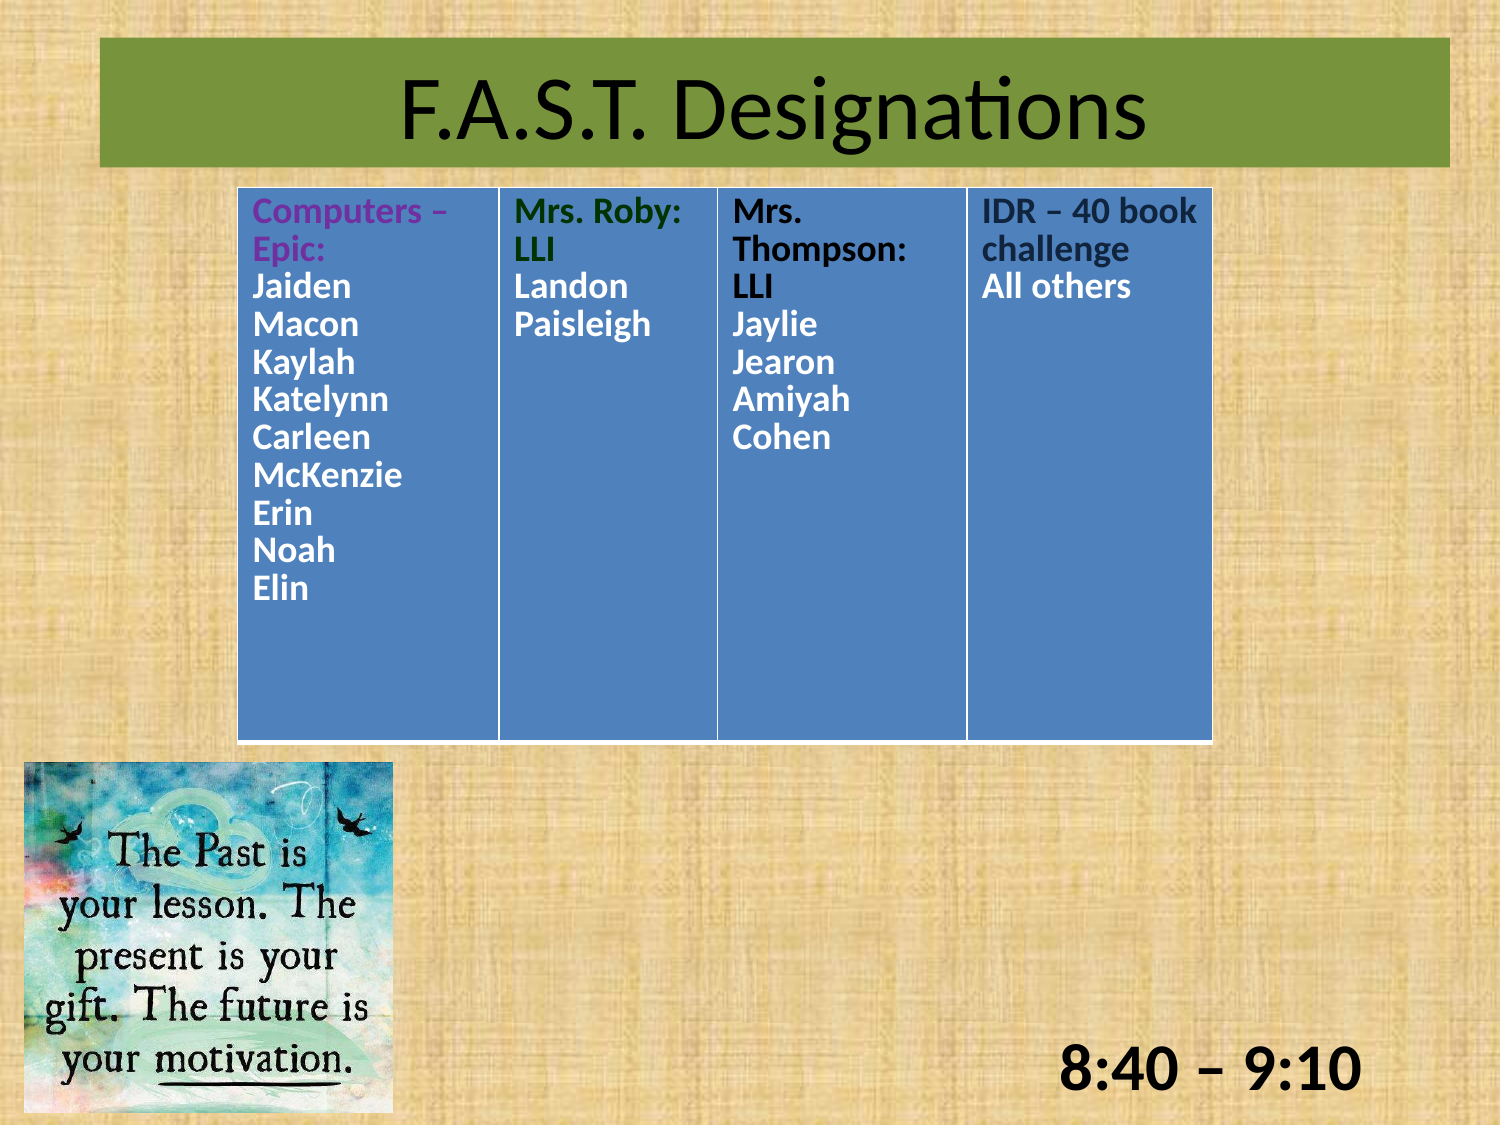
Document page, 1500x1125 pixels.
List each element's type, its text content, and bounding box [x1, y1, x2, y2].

text_box 8:40 – 9:10 [1024, 1016, 1413, 1112]
picture [0, 0, 1500, 1125]
title F.A.S.T. Designations [99, 37, 1450, 168]
table_header Computers – Epic: Jaiden Macon Kaylah Katelynn Carleen McKenzie Erin Noah Elin [238, 188, 498, 740]
table_header Mrs. Thompson: LLI Jaylie Jearon Amiyah Cohen [718, 188, 966, 740]
table_header Mrs. Roby: LLI Landon Paisleigh [500, 188, 717, 740]
table_header IDR – 40 book challenge All others [968, 188, 1212, 740]
